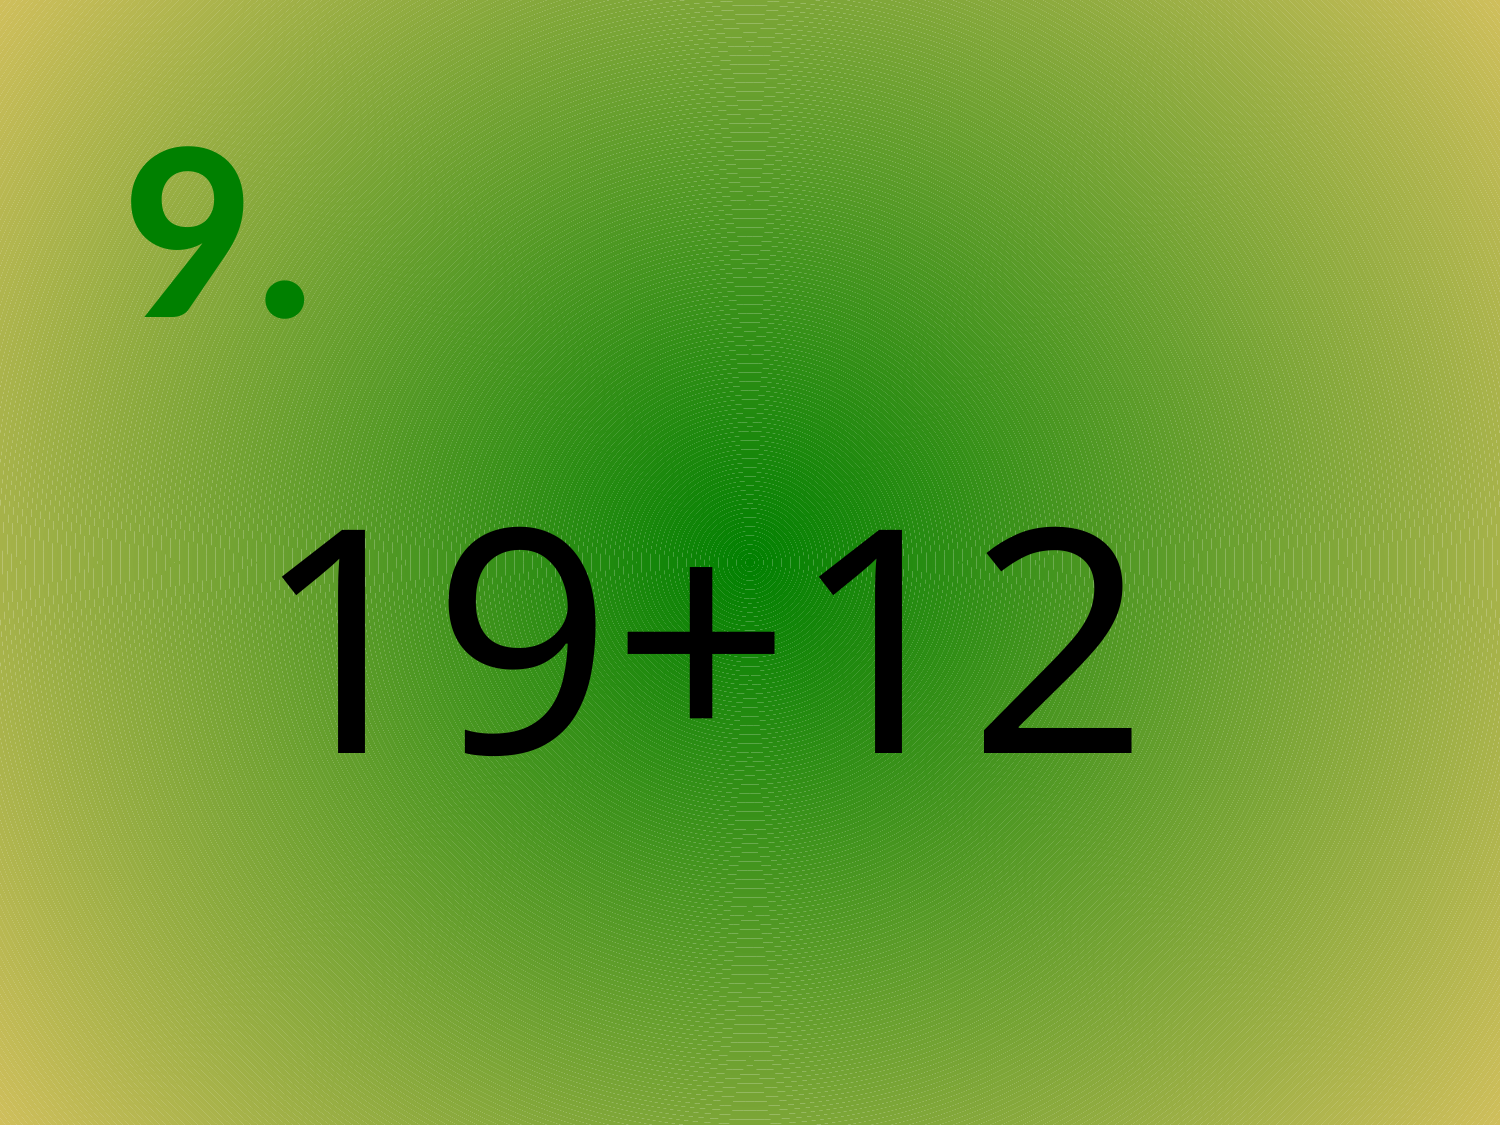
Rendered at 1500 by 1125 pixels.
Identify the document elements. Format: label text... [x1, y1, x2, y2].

text_box 9. [87, 49, 350, 378]
text_box 19+12 [240, 433, 1164, 824]
